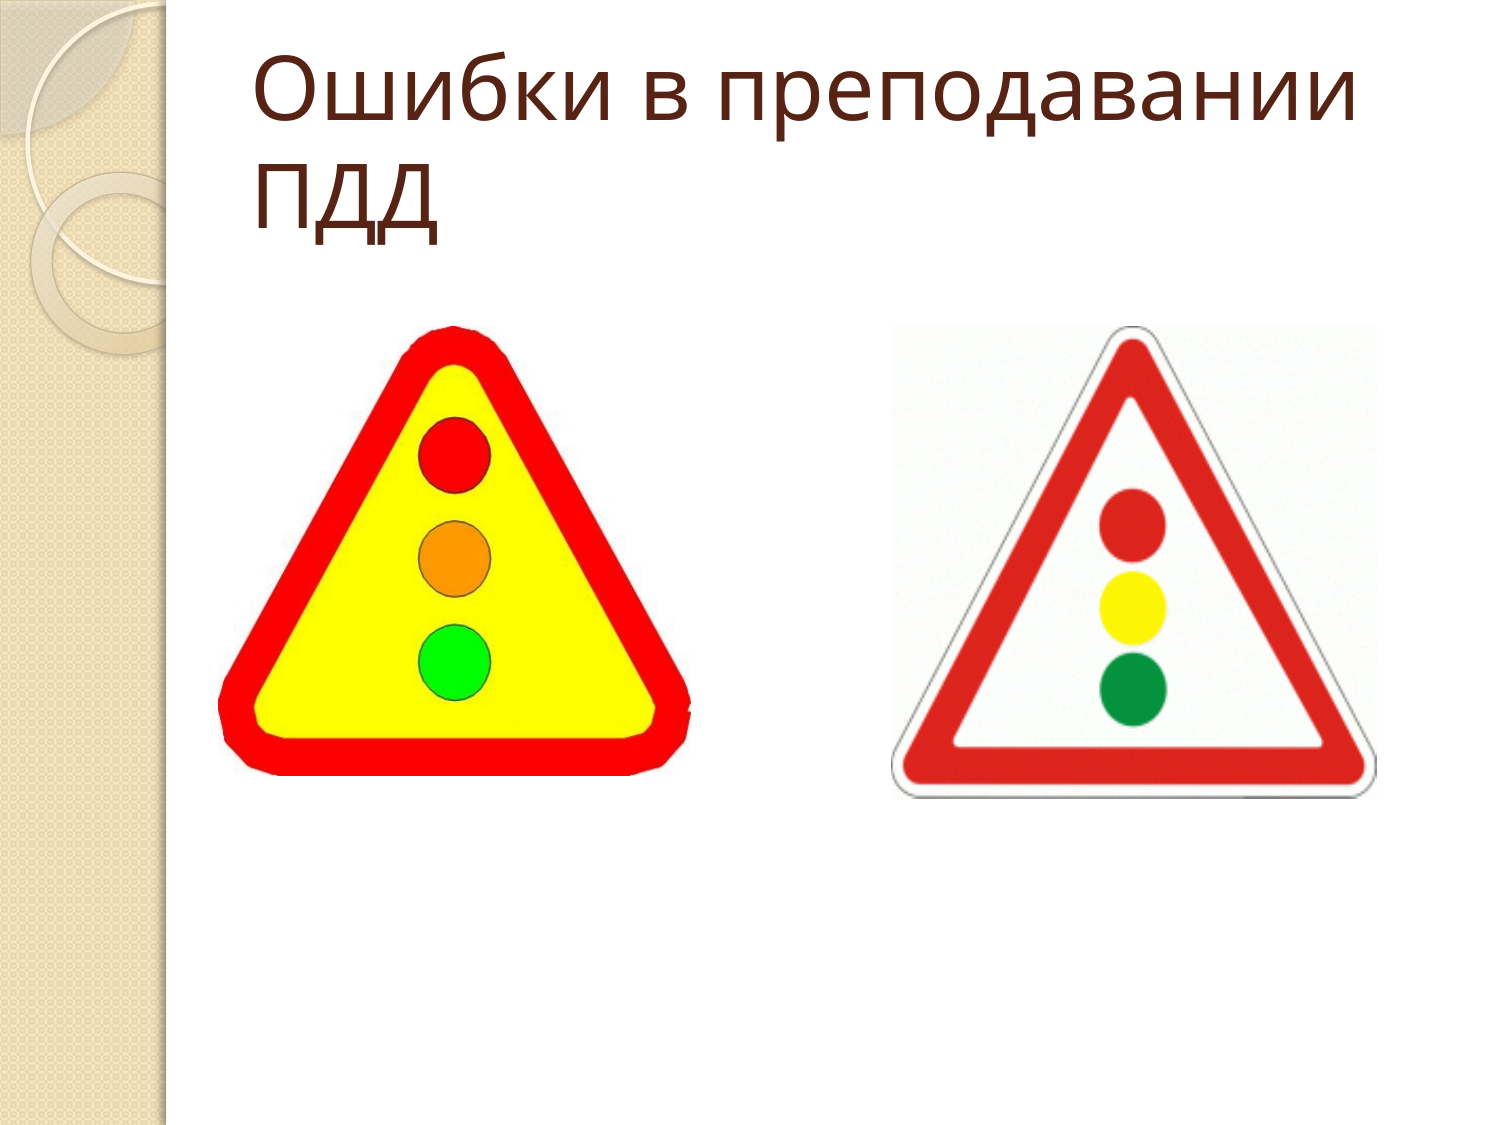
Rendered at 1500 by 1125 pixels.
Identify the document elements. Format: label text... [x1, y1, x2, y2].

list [218, 326, 692, 776]
title Ошибки в преподавании ПДД [235, 45, 1466, 233]
picture [891, 326, 1377, 799]
